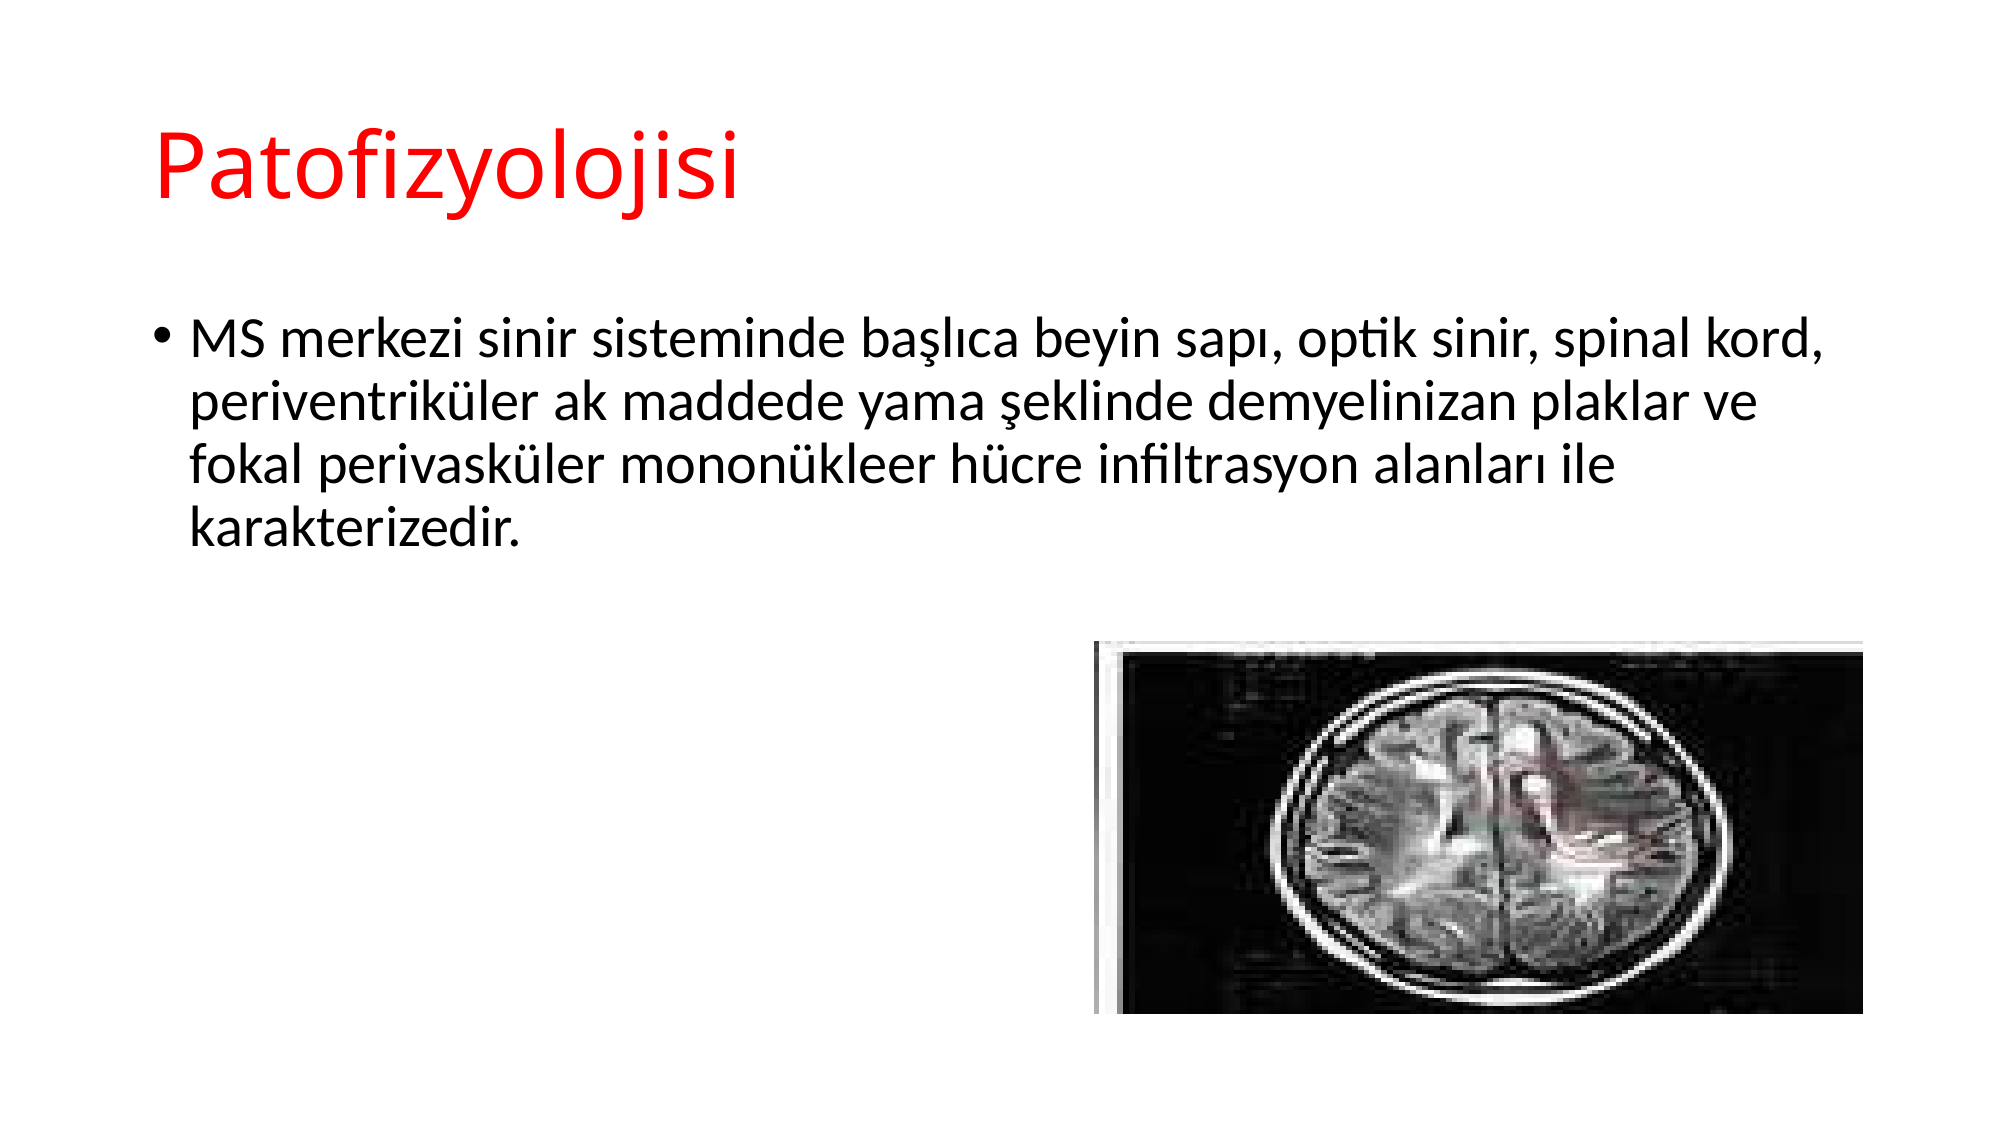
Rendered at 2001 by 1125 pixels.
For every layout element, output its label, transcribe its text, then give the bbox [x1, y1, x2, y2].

title Patofizyolojisi [137, 59, 1863, 278]
list MS merkezi sinir sisteminde başlıca beyin sapı, optik sinir, spinal kord, periventriküler ak maddede yama şeklinde demyelinizan plaklar ve fokal perivasküler mononükleer hücre infiltrasyon alanları ile karakterizedir. [137, 299, 1863, 1014]
picture [1094, 641, 1863, 1014]
